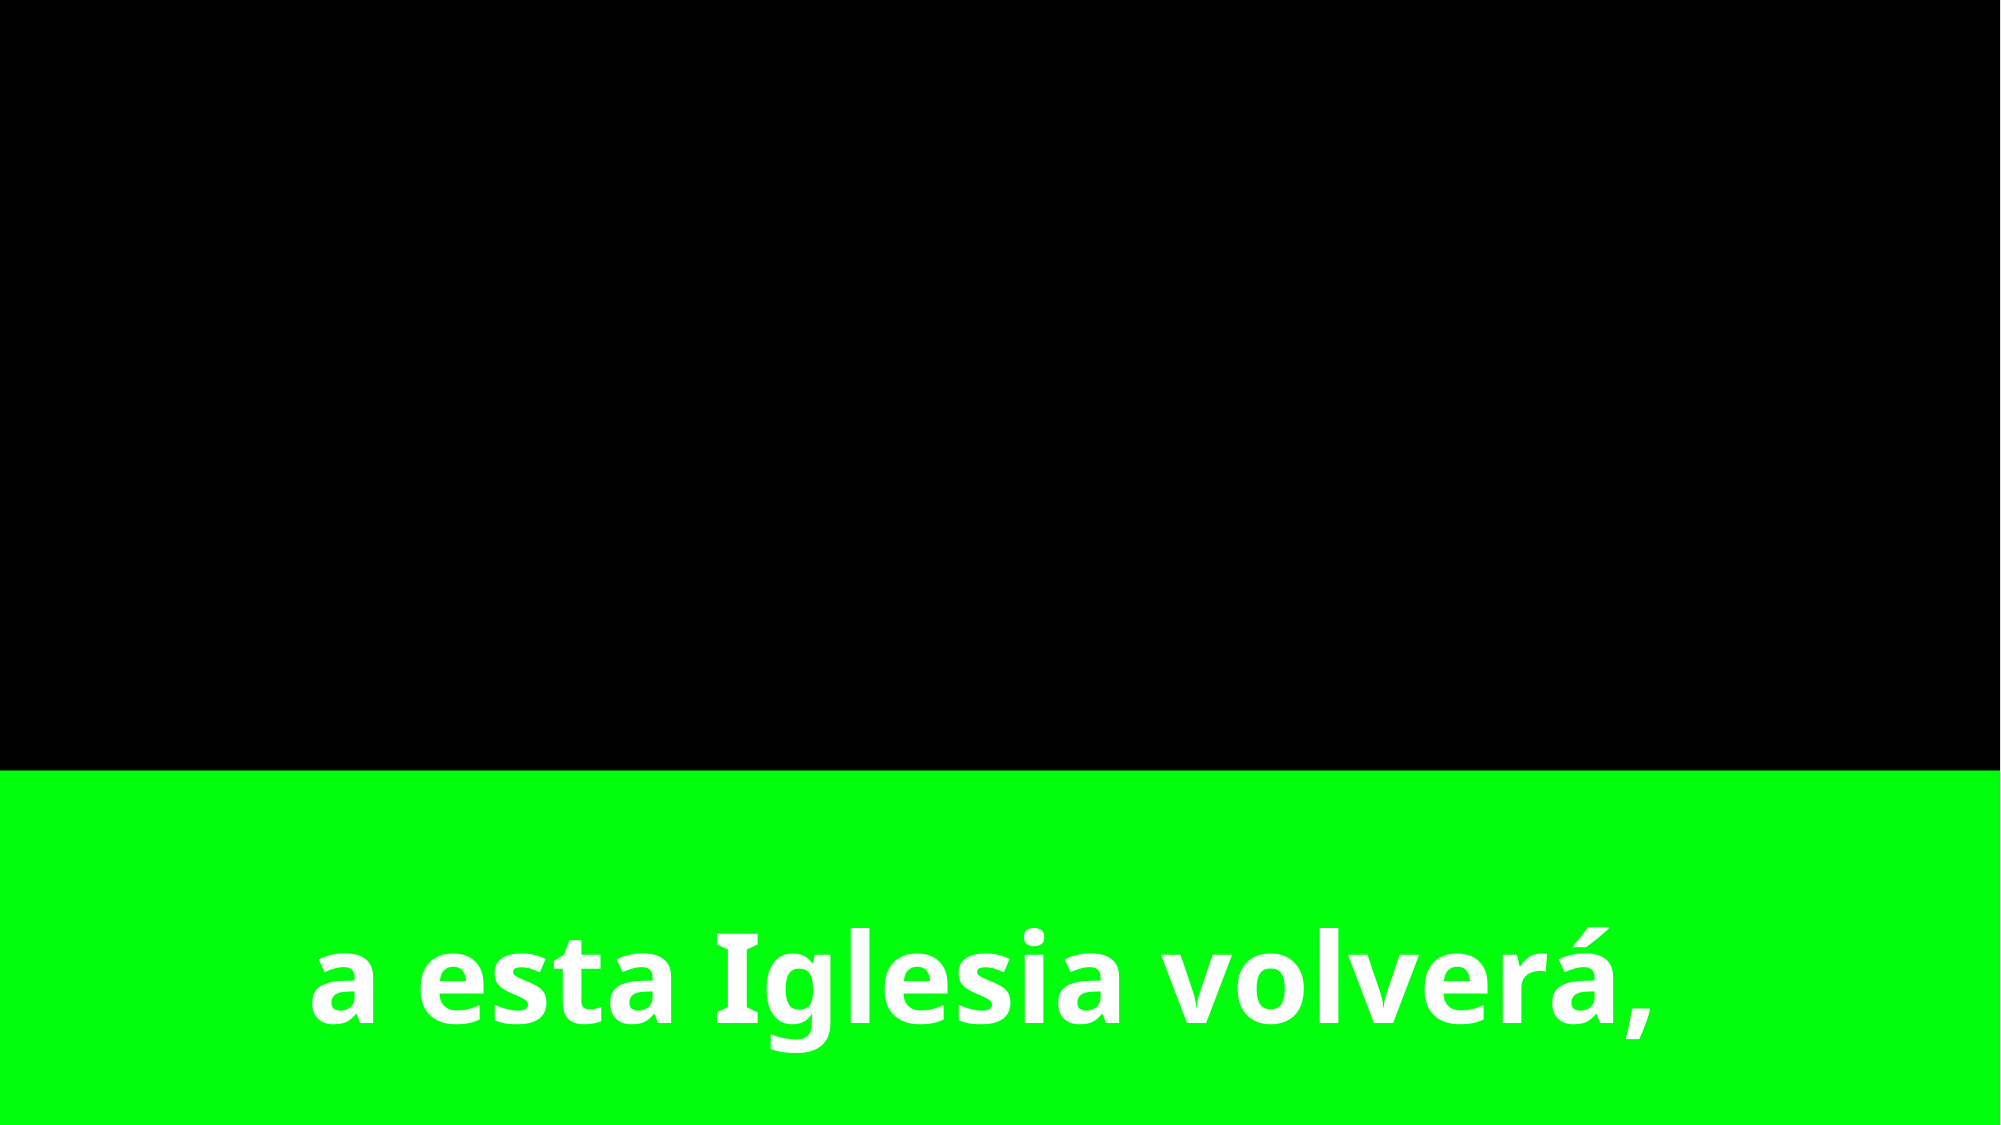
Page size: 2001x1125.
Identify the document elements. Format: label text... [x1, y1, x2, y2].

title a esta Iglesia volverá, [90, 787, 1910, 1059]
picture [0, 0, 2001, 1125]
